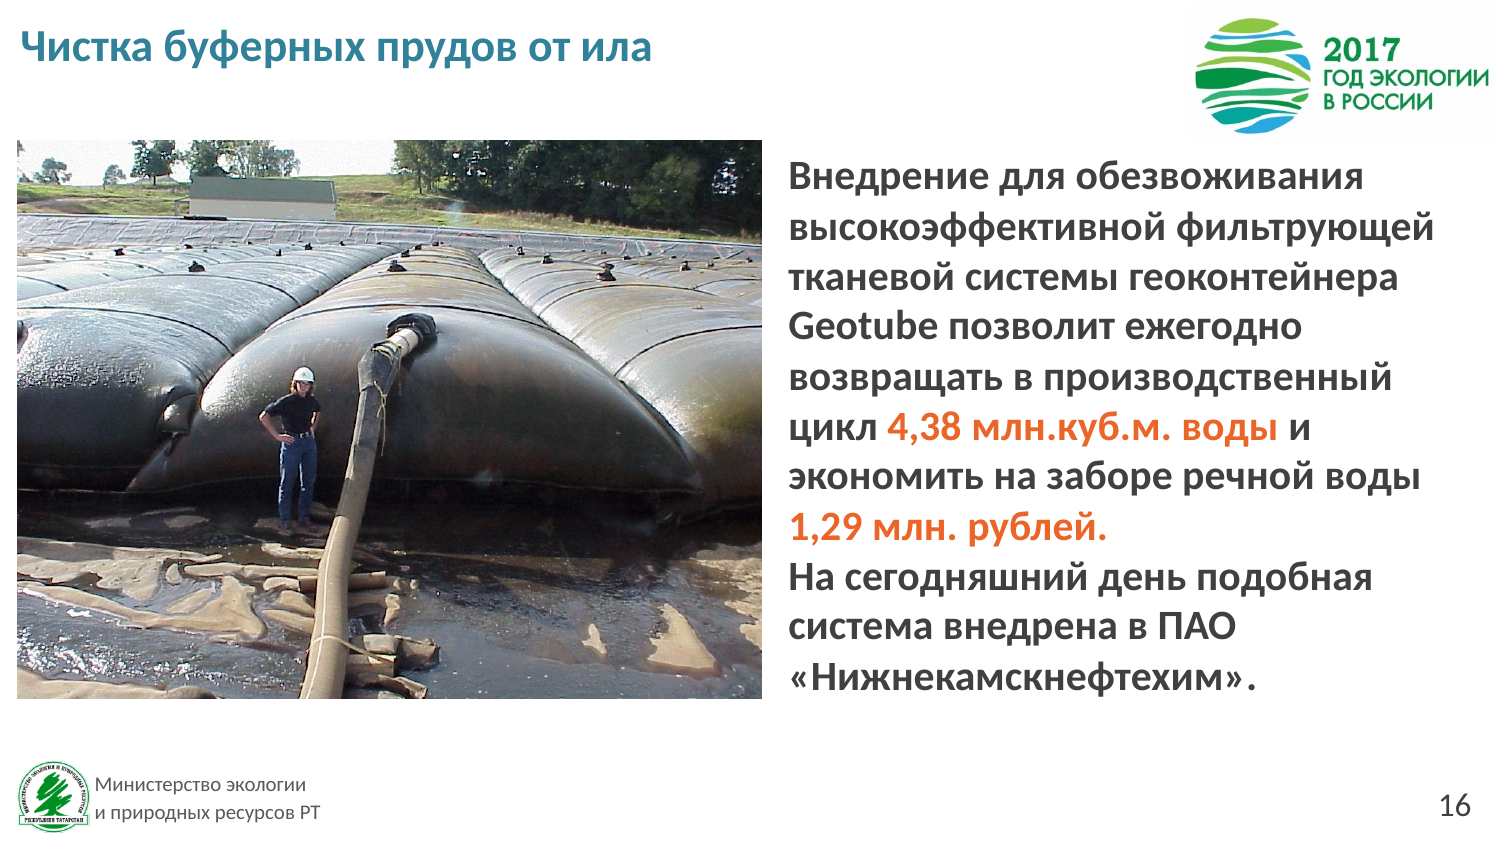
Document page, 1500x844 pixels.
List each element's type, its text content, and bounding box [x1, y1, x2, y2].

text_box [17, 759, 381, 836]
text_box 16 [1411, 776, 1498, 831]
picture [1186, 3, 1495, 141]
text_box Чистка буферных прудов от ила [5, 8, 1181, 79]
text_box Внедрение для обезвоживания высокоэффективной фильтрующей тканевой системы геоконтейнера Geotube позволит ежегодно возвращать в производственный цикл 4,38 млн.куб.м. воды и экономить на заборе речной воды 1,29 млн. рублей. На сегодняшний день подобная система внедрена в ПАО «Нижнекамскнефтехим». [773, 140, 1471, 706]
picture [17, 140, 762, 700]
